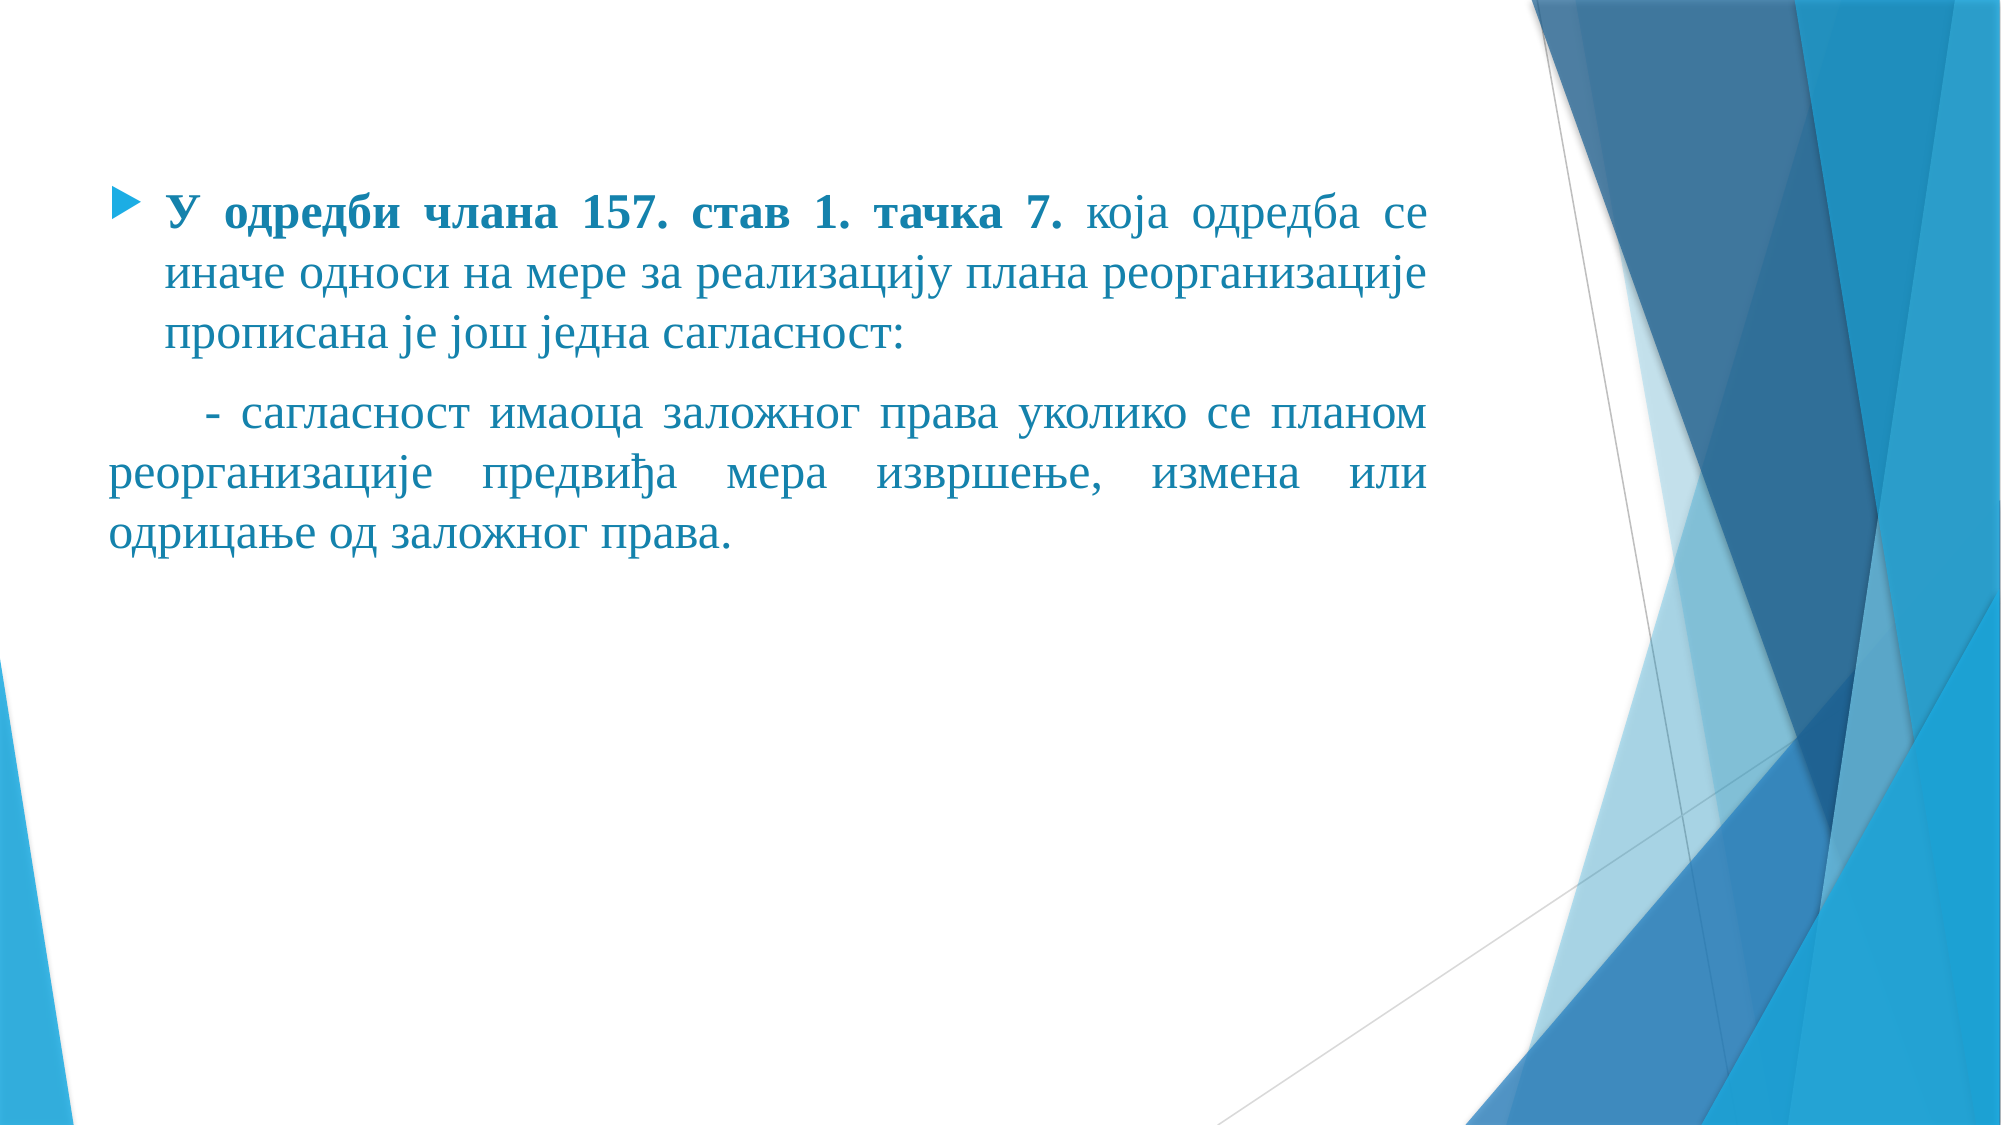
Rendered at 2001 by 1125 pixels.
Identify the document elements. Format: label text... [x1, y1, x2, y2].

list У одредби члана 157. став 1. тачка 7. која одредба се иначе односи на мере за реализацију плана реорганизације прописана је још једна сагласност: - сагласност имаоца заложног права уколико се планом реорганизације предвиђа мера извршење, измена или одрицање од заложног права. [92, 89, 1444, 983]
